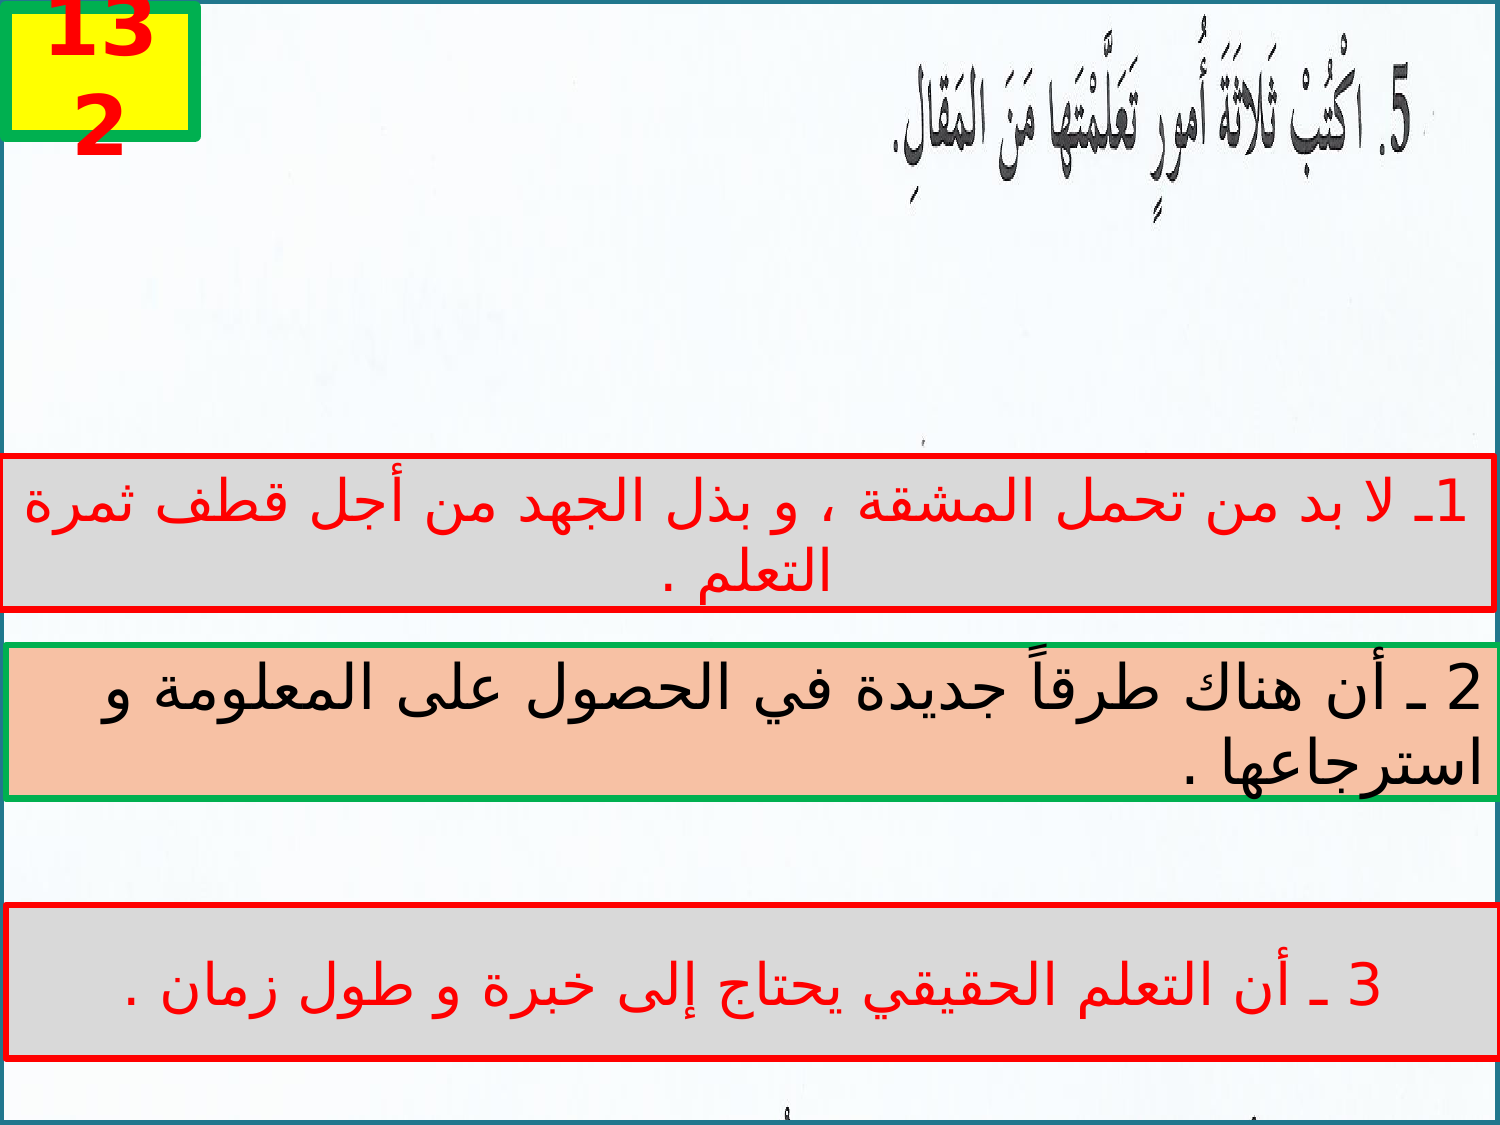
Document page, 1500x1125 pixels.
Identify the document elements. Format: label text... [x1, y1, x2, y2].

text_box 3 ـ أن التعلم الحقيقي يحتاج إلى خبرة و طول زمان . [1, 901, 1500, 1063]
text_box [0, 0, 1500, 1125]
text_box 132 [1, 3, 199, 141]
text_box 1ـ لا بد من تحمل المشقة ، و بذل الجهد من أجل قطف ثمرة التعلم . [0, 452, 1499, 614]
text_box 2 ـ أن هناك طرقاً جديدة في الحصول على المعلومة و استرجاعها . [1, 641, 1500, 803]
